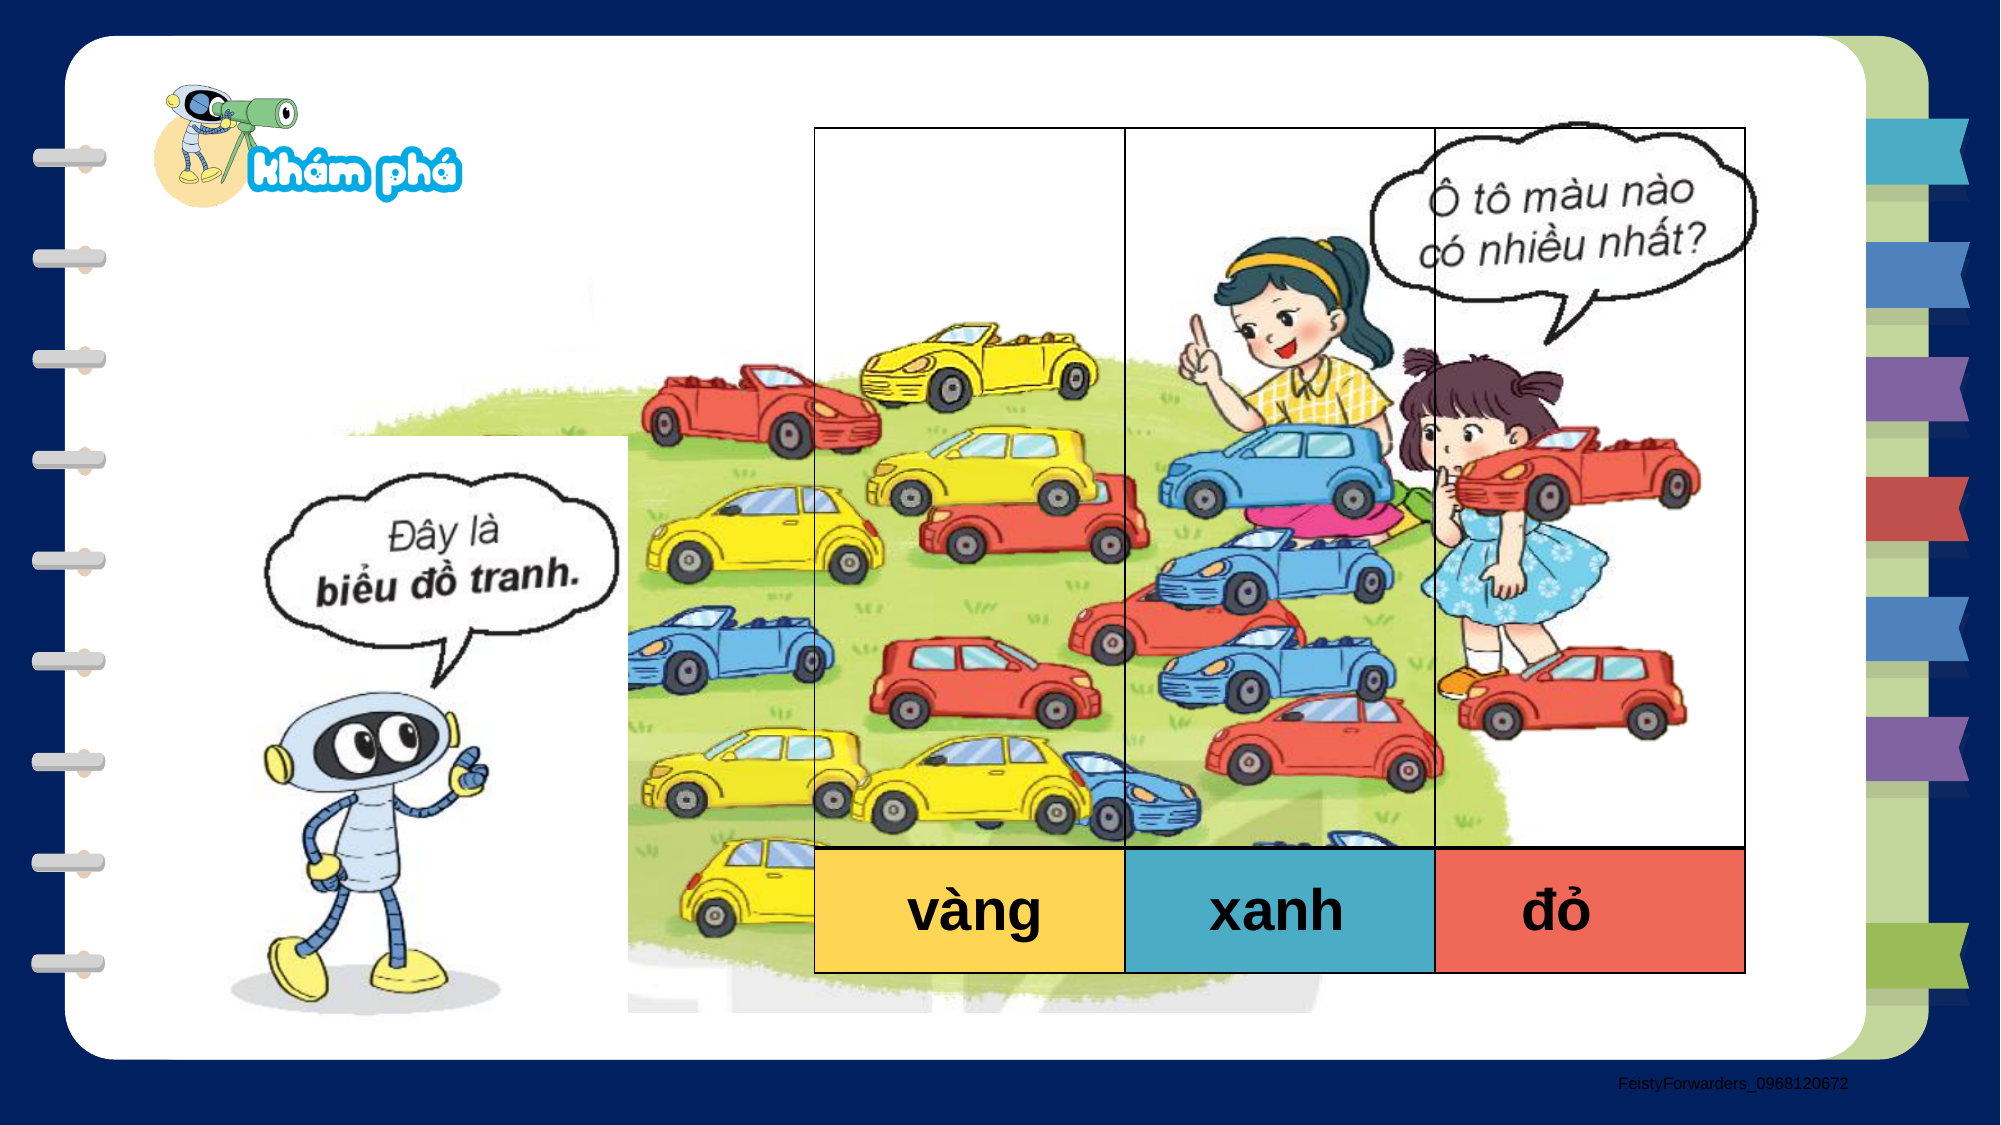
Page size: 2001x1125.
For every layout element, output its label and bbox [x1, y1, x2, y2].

picture [939, 858, 1200, 980]
picture [1225, 822, 1477, 927]
text_box [237, 106, 1782, 1013]
picture [206, 302, 1697, 1022]
picture [142, 59, 483, 230]
picture [1445, 410, 1706, 527]
